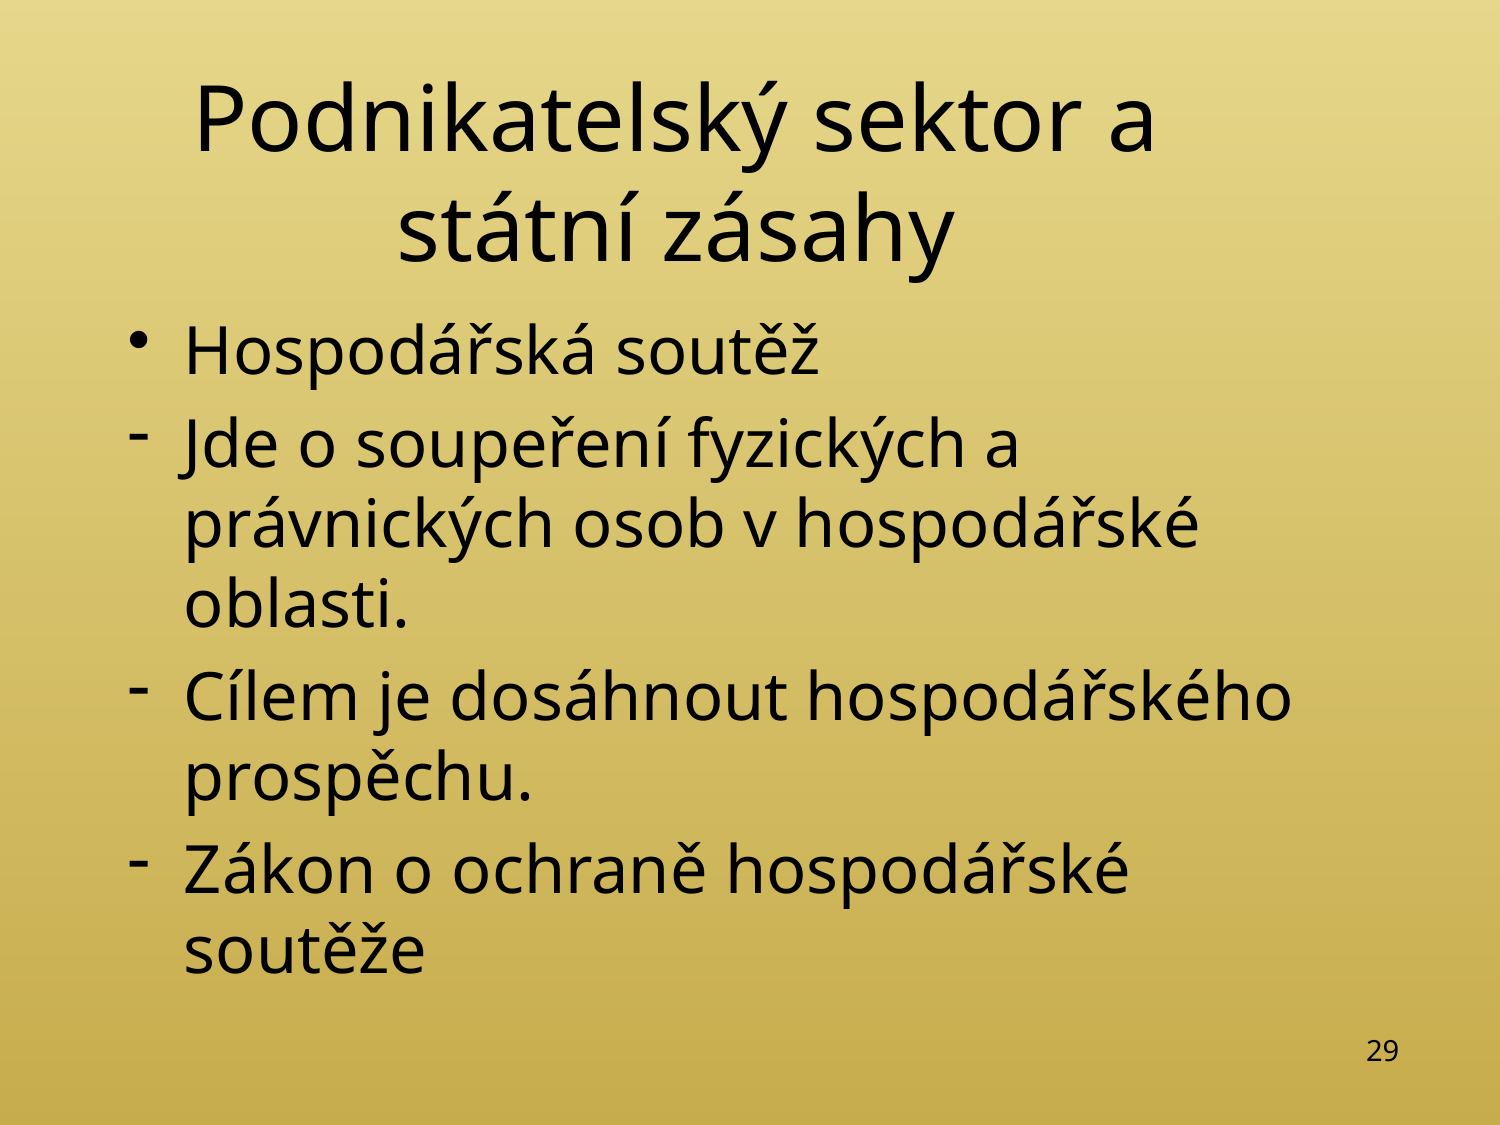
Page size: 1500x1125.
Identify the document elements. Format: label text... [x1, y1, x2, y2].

slide_number 29 [1101, 1024, 1415, 1101]
list Hospodářská soutěž Jde o soupeření fyzických a právnických osob v hospodářské oblasti. Cílem je dosáhnout hospodářského prospěchu. Zákon o ochraně hospodářské soutěže [112, 299, 1376, 901]
title Podnikatelský sektor a státní zásahy [112, 24, 1240, 288]
